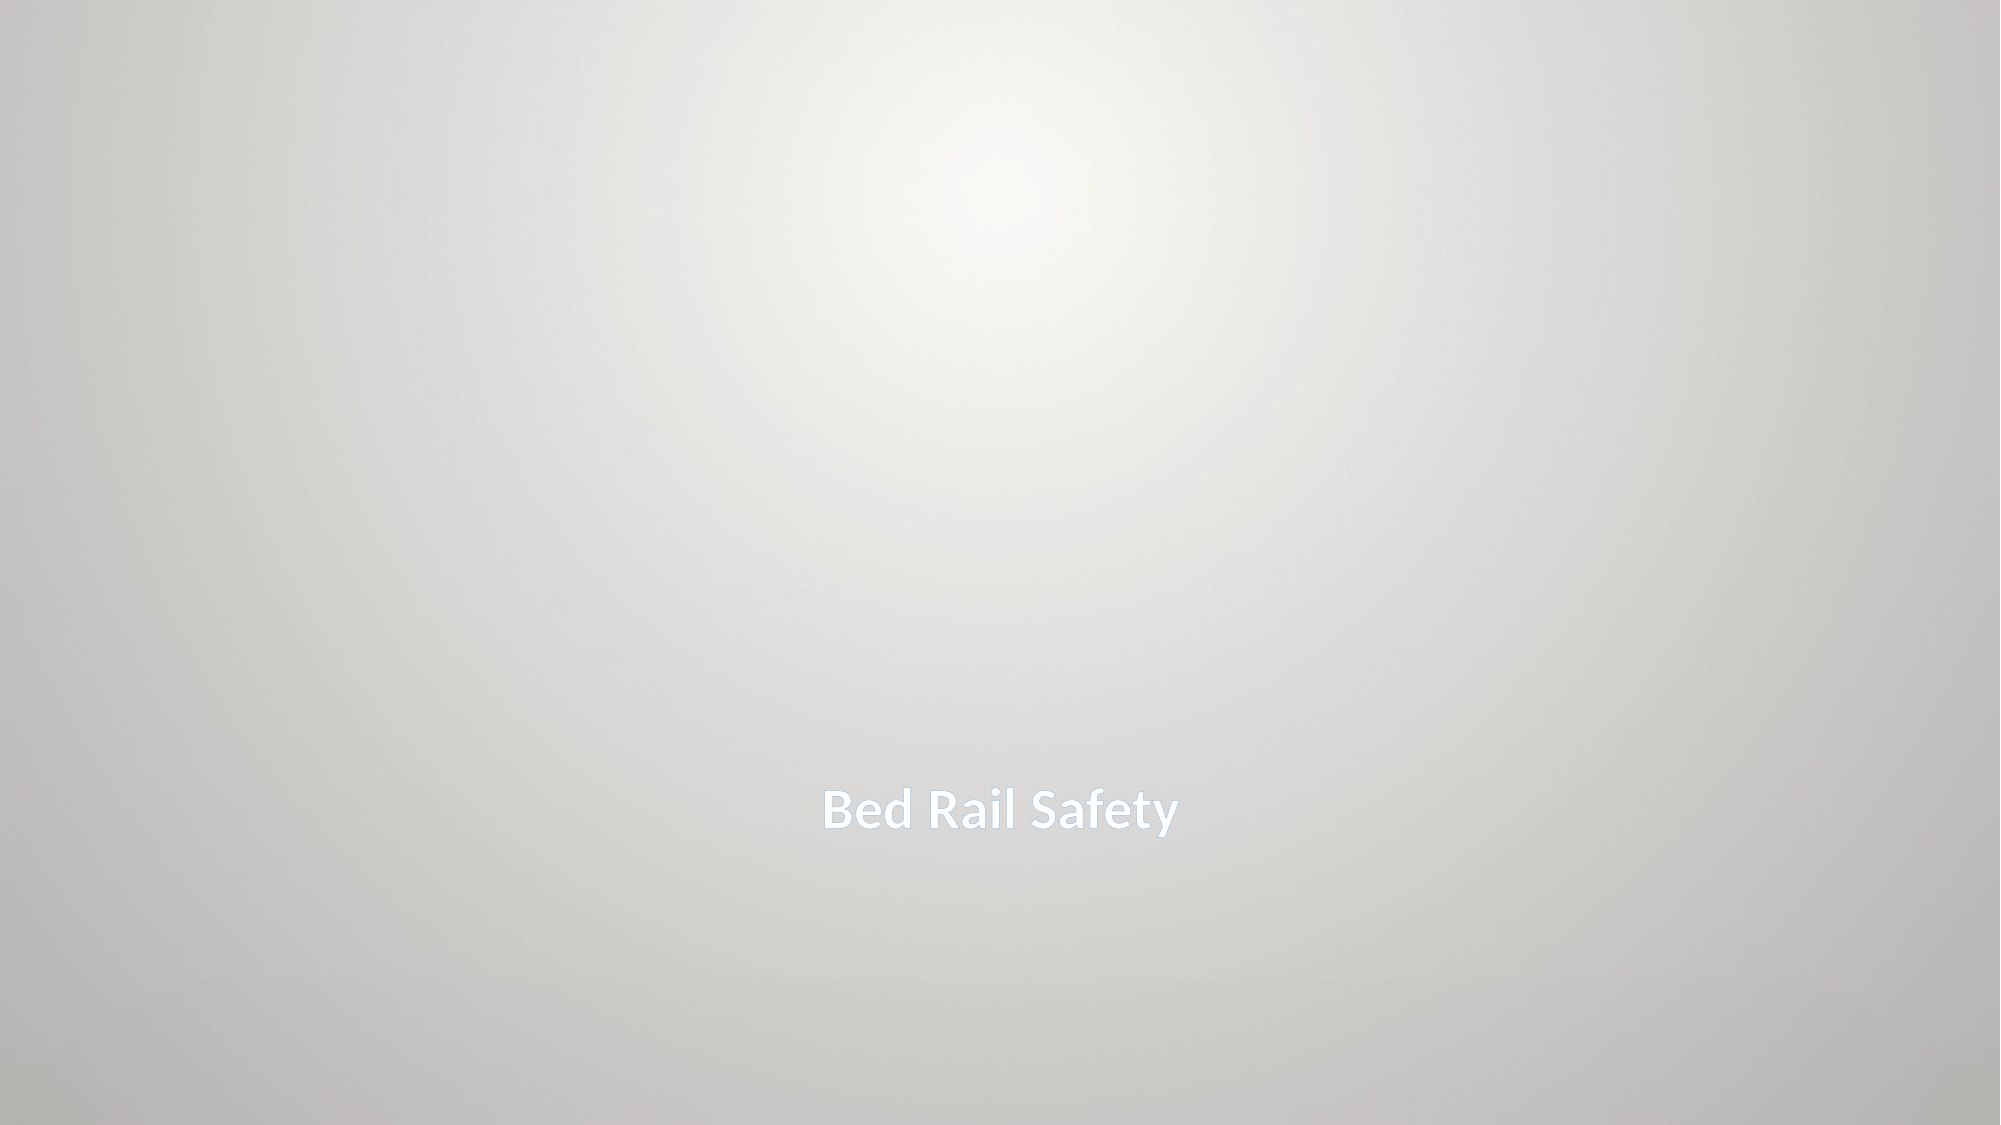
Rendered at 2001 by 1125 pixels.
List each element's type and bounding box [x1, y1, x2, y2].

text_box [0, 0, 2000, 1125]
